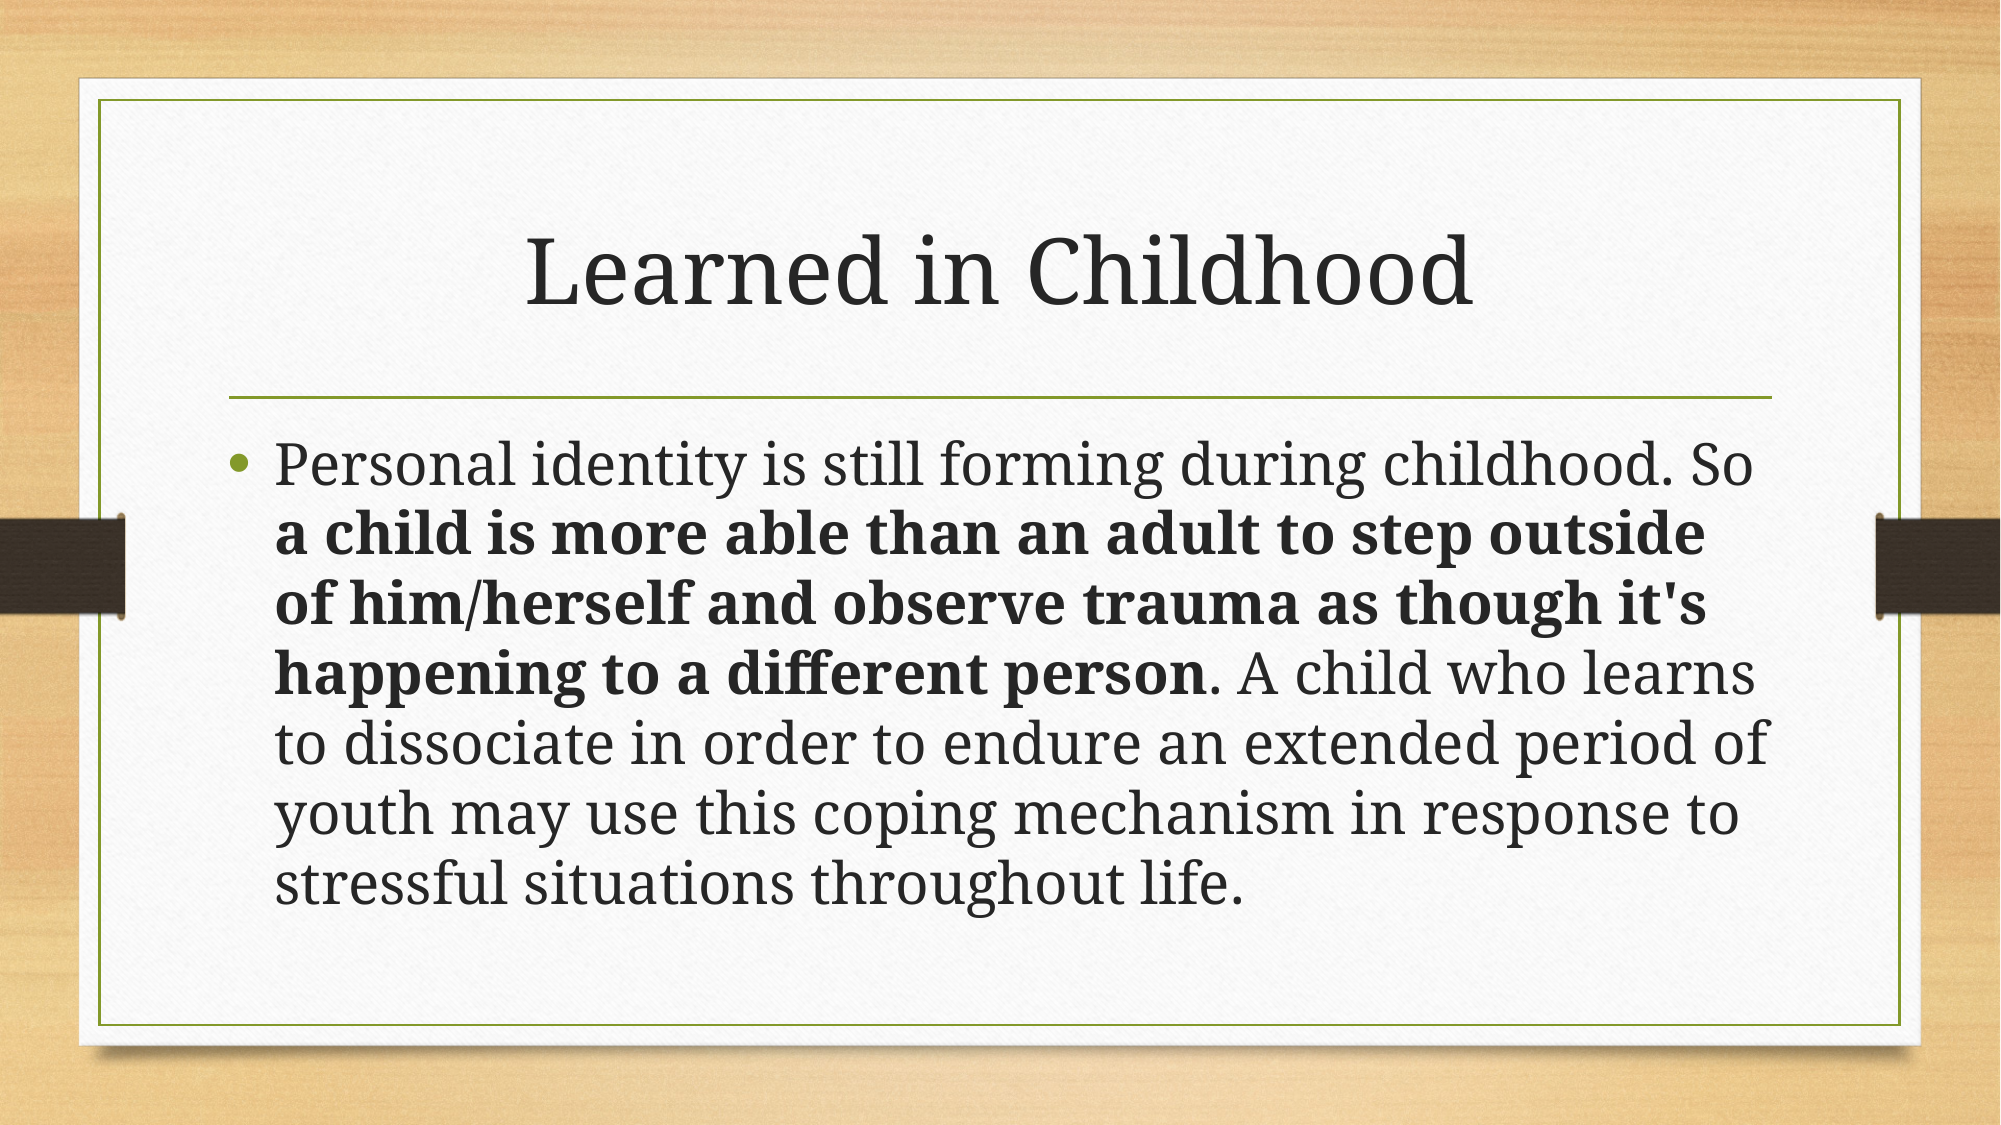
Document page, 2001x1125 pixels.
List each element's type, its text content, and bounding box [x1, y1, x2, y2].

picture [0, 0, 2001, 1125]
list Personal identity is still forming during childhood. So a child is more able than an adult to step outside of him/herself and observe trauma as though it's happening to a different person. A child who learns to dissociate in order to endure an extended period of youth may use this coping mechanism in response to stressful situations throughout life. [212, 419, 1788, 964]
title Learned in Childhood [212, 161, 1788, 375]
